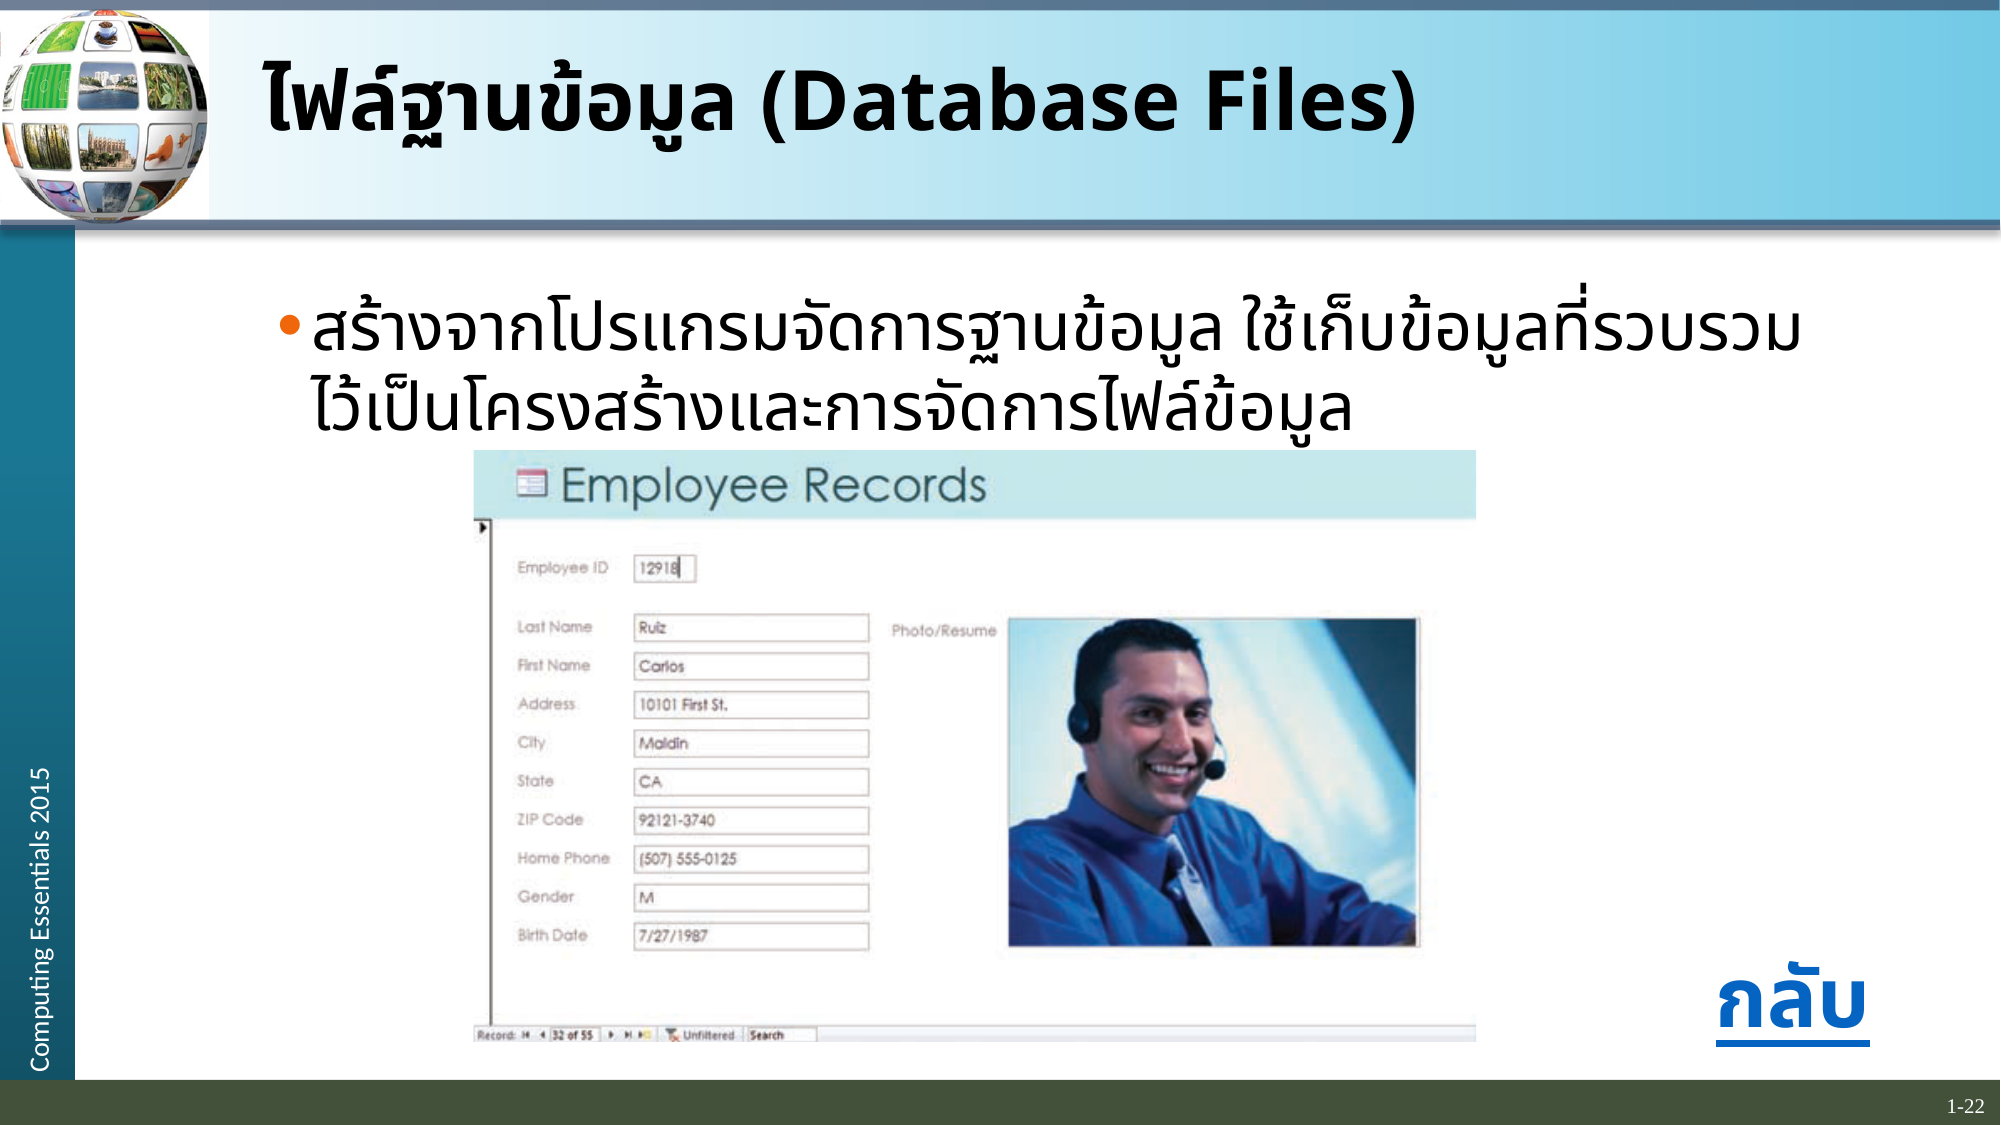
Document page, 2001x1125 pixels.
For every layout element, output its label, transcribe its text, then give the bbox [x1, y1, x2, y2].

title ไฟล์ฐานข้อมูล (Database Files) [247, 0, 1985, 195]
picture [0, 11, 210, 219]
picture [473, 449, 1477, 1042]
list สร้างจากโปรแกรมจัดการฐานข้อมูล ใช้เก็บข้อมูลที่รวบรวมไว้เป็นโครงสร้างและการจัดการไฟล์ข้อมูล [262, 276, 1823, 984]
text_box กลับ [1687, 936, 1899, 1078]
